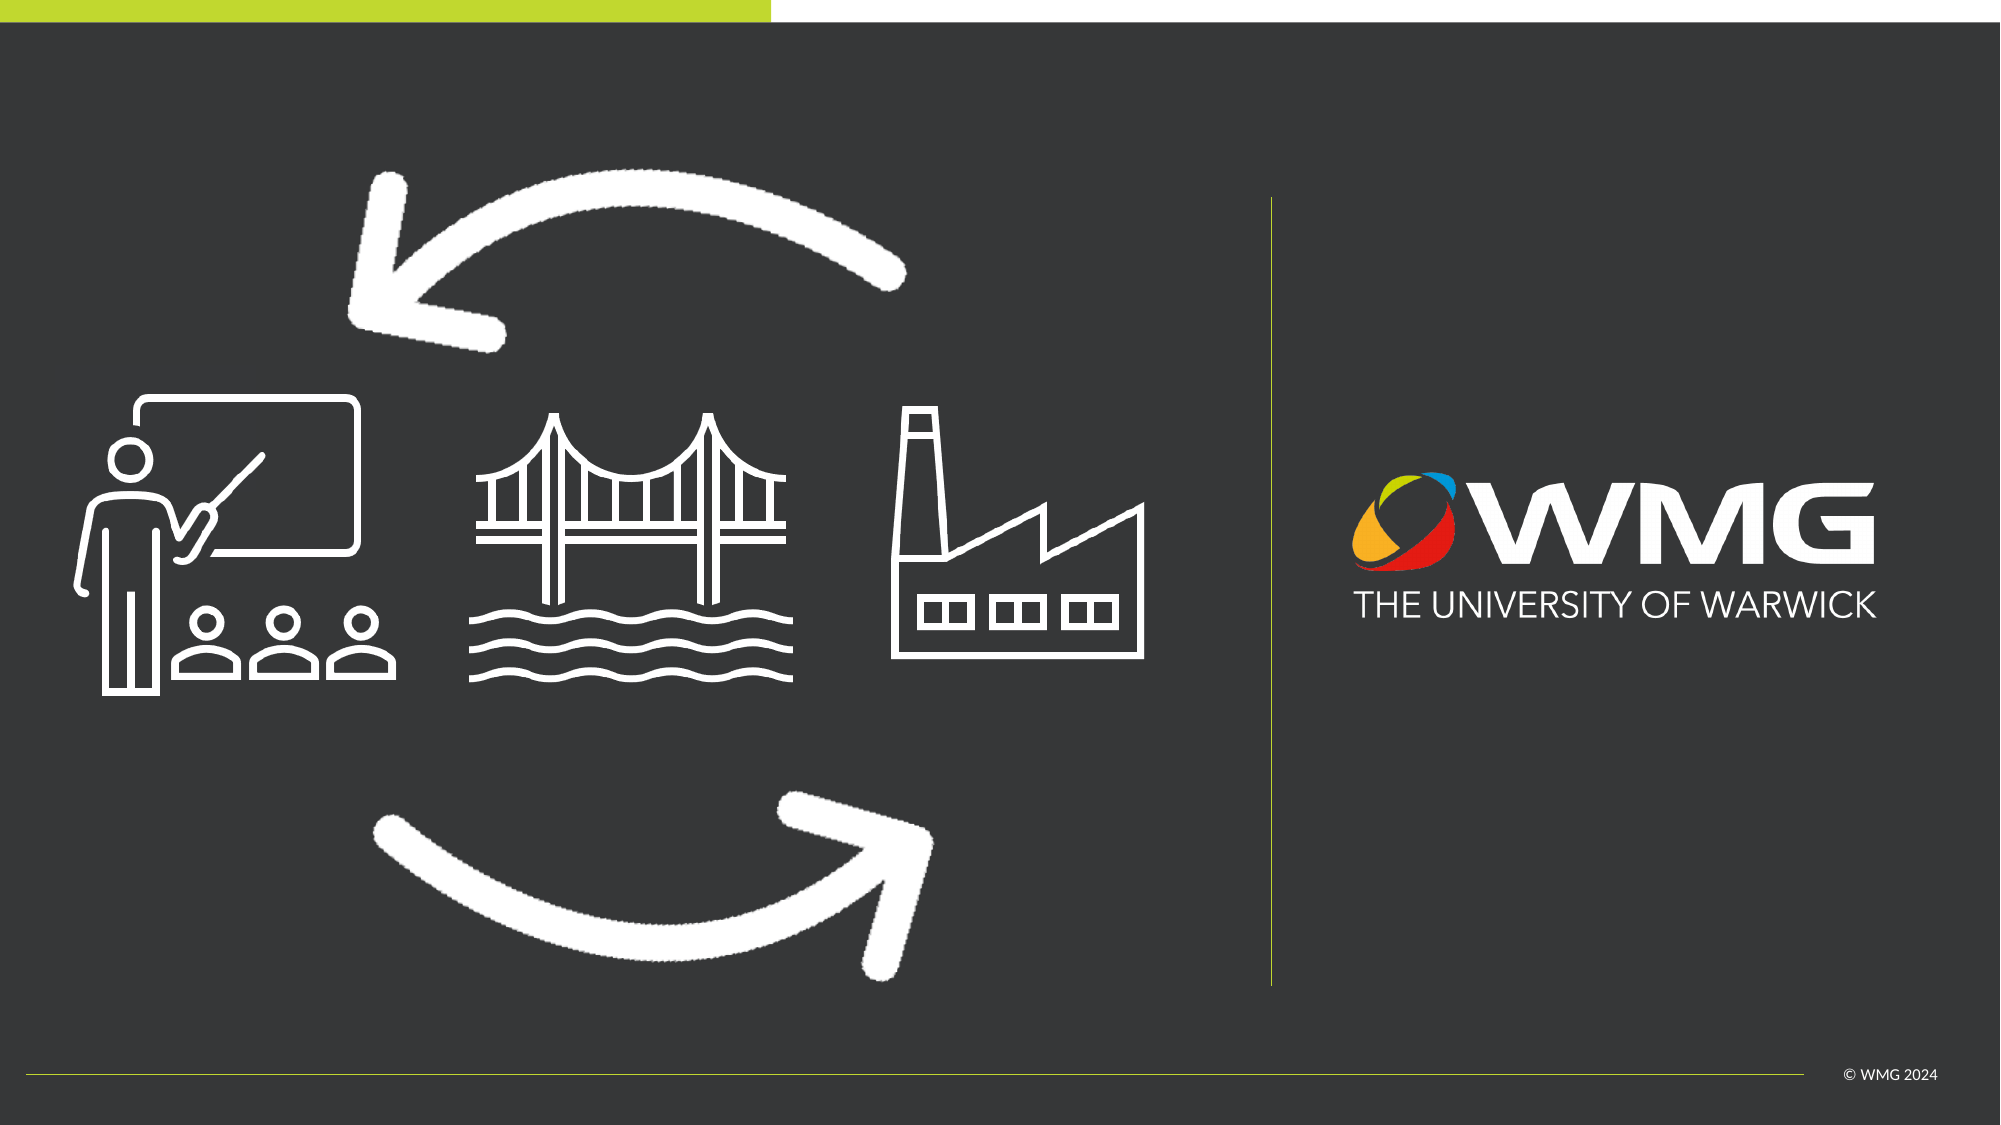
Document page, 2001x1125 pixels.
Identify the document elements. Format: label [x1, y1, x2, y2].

picture [47, 0, 1191, 1125]
picture [1346, 467, 1879, 622]
